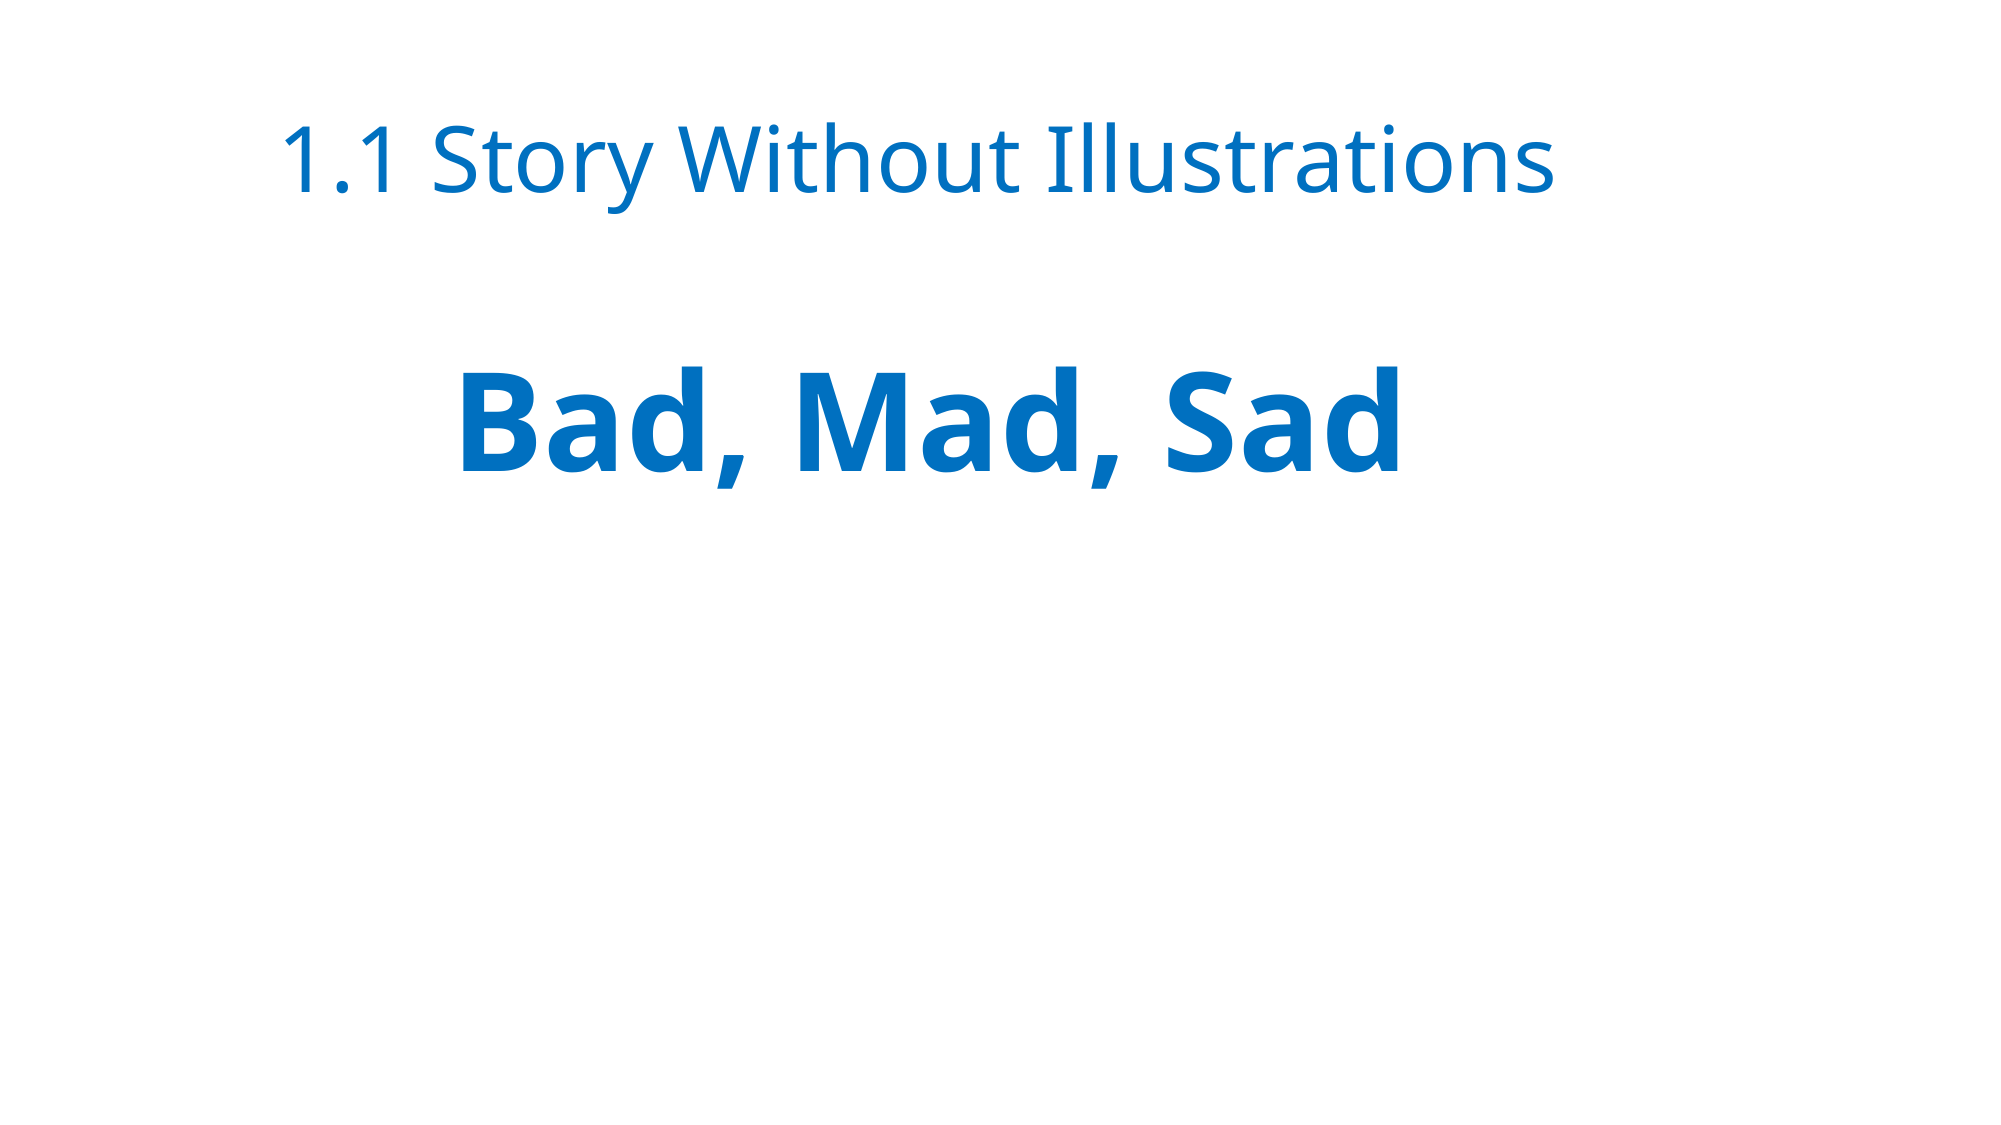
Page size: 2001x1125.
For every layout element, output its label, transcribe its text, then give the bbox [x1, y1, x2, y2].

subtitle 1.1 Story Without Illustrations Bad, Mad, Sad [194, 105, 1643, 517]
